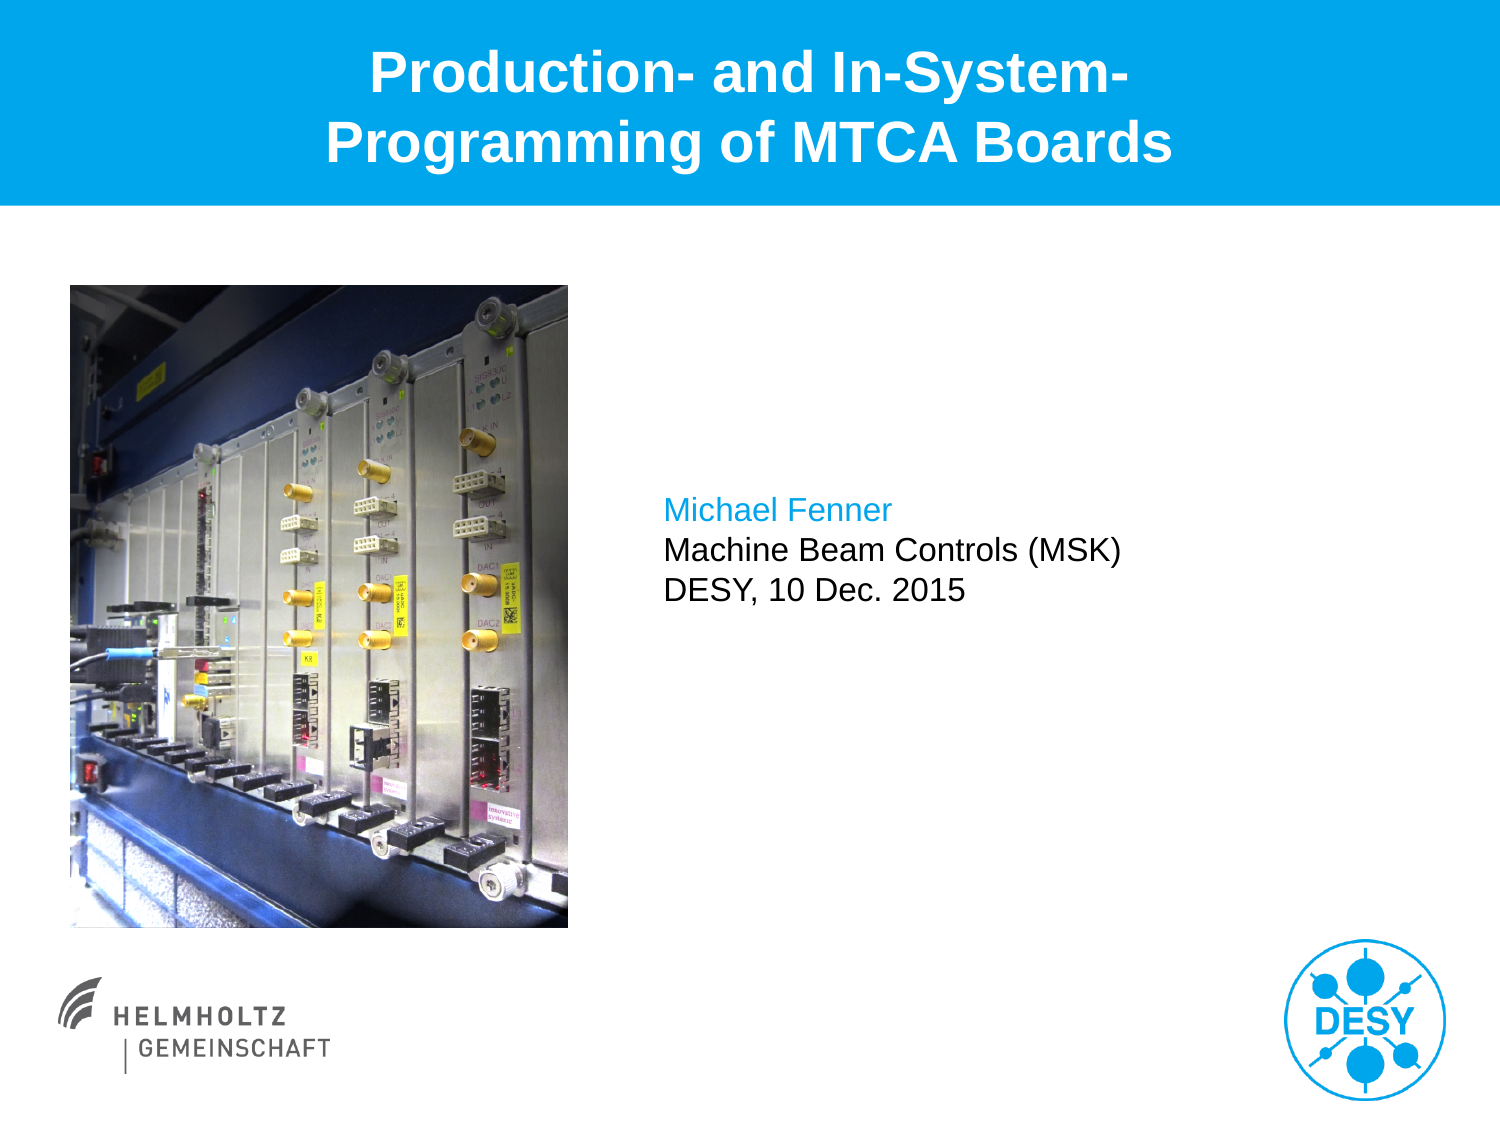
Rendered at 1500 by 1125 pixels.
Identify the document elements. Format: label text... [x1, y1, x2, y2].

picture [1377, 939, 1446, 1004]
picture [1284, 1032, 1349, 1101]
picture [58, 977, 330, 1074]
picture [70, 285, 569, 928]
picture [1382, 1036, 1446, 1101]
text_box Michael Fenner Machine Beam Controls (MSK) DESY, 10 Dec. 2015 [648, 480, 1332, 616]
picture [1284, 939, 1354, 1008]
title Production- and In-System- Programming of MTCA Boards [0, 0, 1500, 208]
picture [1288, 943, 1443, 1098]
